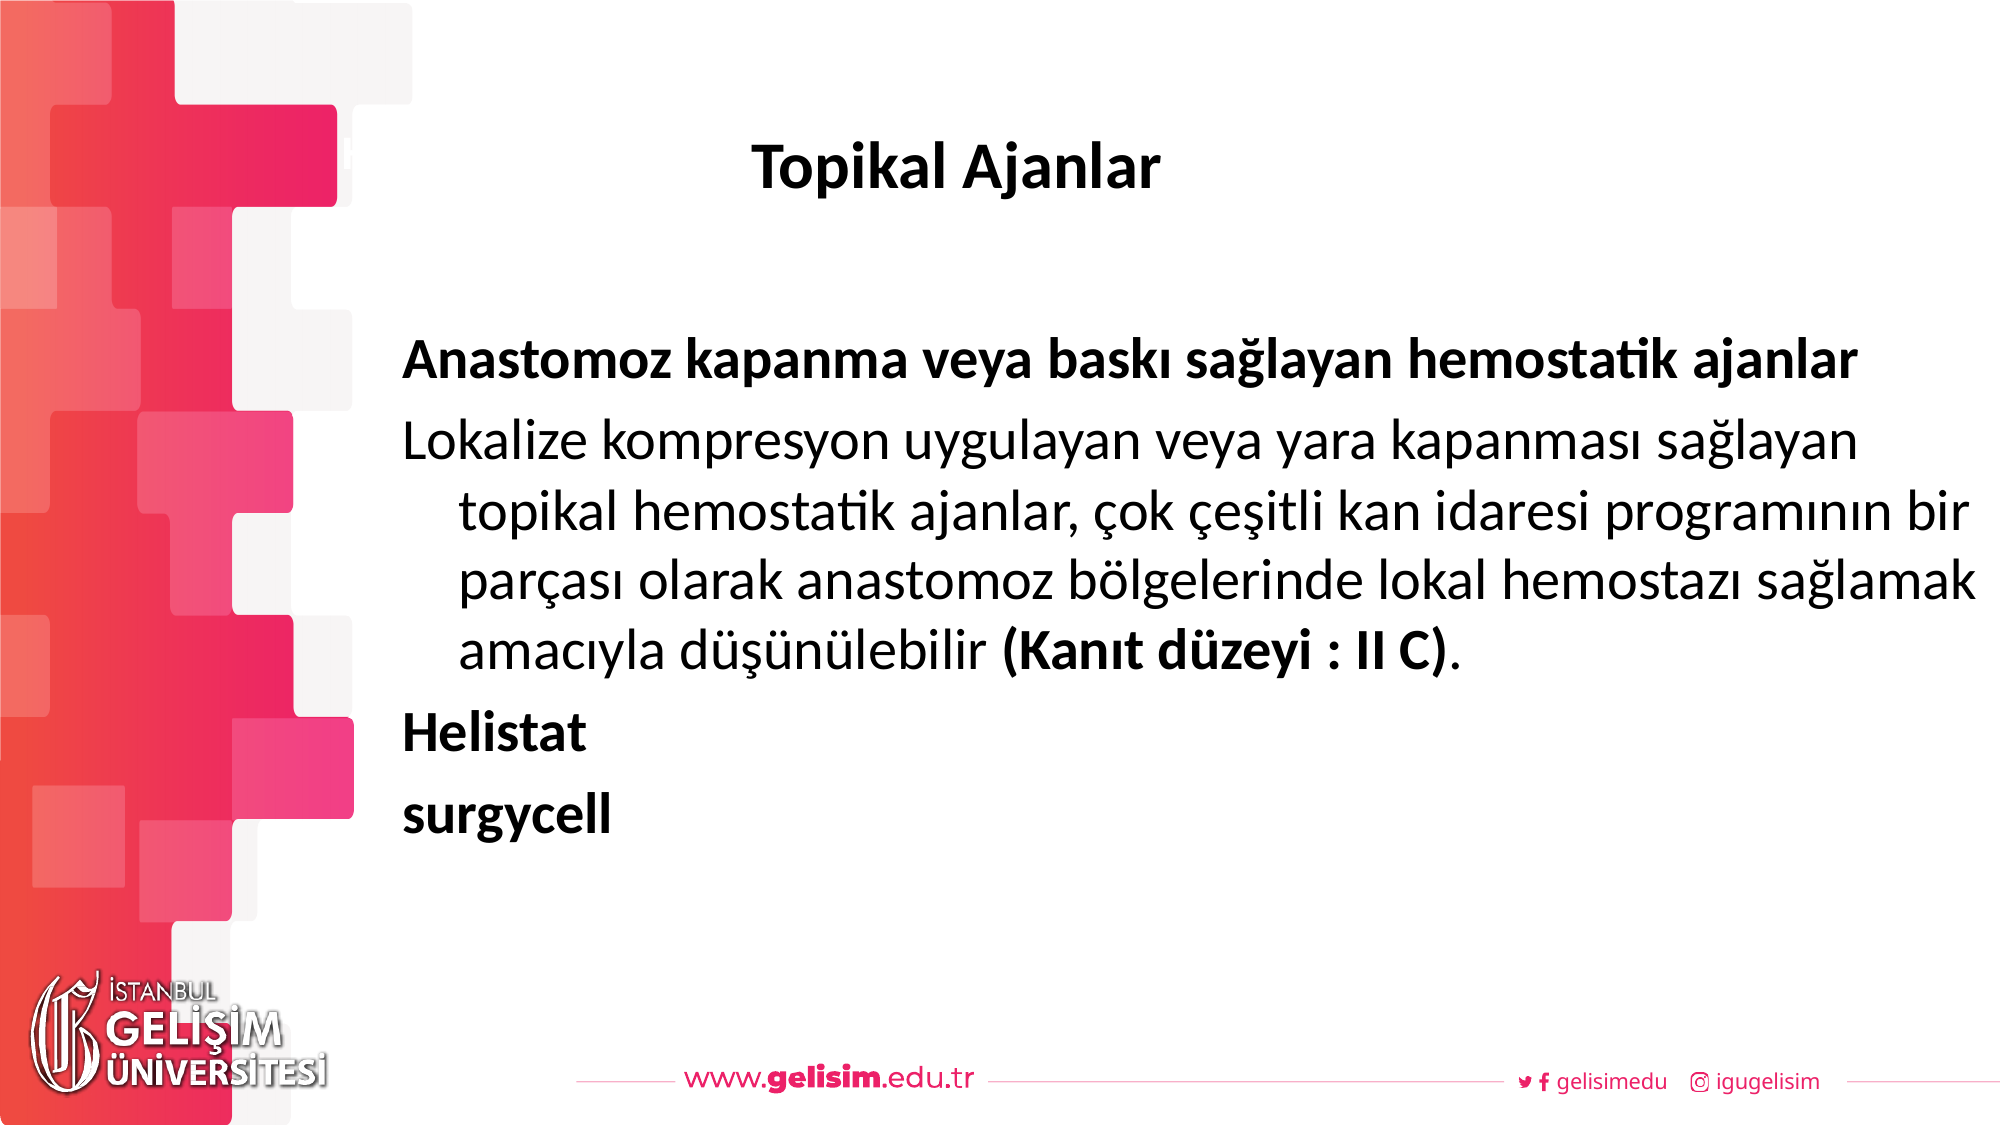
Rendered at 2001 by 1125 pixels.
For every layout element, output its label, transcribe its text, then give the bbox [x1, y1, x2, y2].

text_box [1518, 1076, 1532, 1088]
text_box [1690, 1072, 1709, 1092]
slide_number igugelisim [1714, 1063, 1835, 1125]
title Topikal Ajanlar [192, 119, 1809, 310]
text_box [1539, 1072, 1549, 1092]
text_box Anastomoz kapanma veya baskı sağlayan hemostatik ajanlar Lokalize kompresyon uygulayan veya yara kapanması sağlayan topikal hemostatik ajanlar, çok çeşitli kan idaresi programının bir parçası olarak anastomoz bölgelerinde lokal hemostazı sağlamak amacıyla düşünülebilir (Kanıt düzeyi : II C). Helistat surgycell [387, 312, 2000, 853]
text_box [0, 0, 413, 1125]
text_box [27, 968, 975, 1098]
footer gelisimedu [1554, 1063, 1683, 1125]
